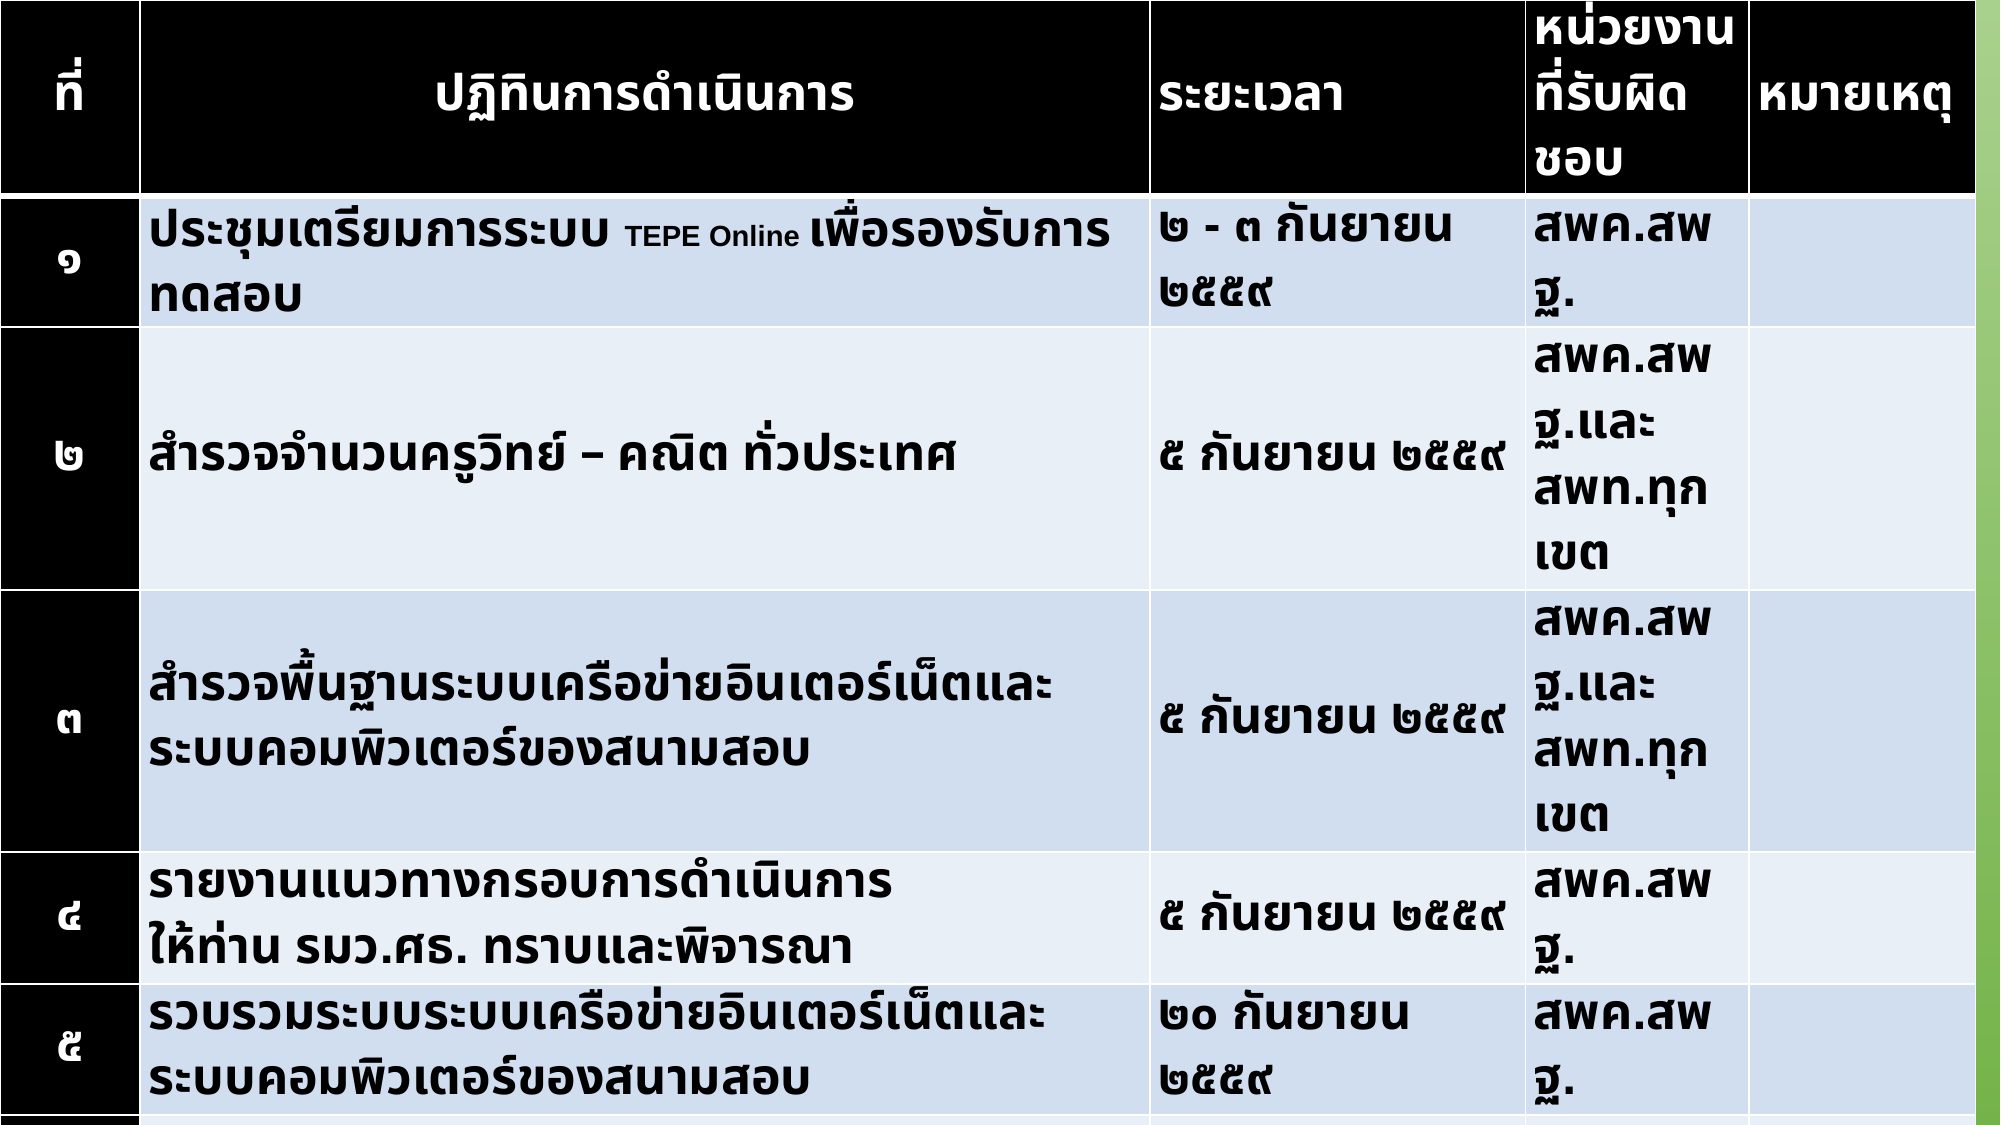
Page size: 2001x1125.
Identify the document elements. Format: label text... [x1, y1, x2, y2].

table_cell ๒ [1, 328, 139, 589]
table_cell สำรวจพื้นฐานระบบเครือข่ายอินเตอร์เน็ตและระบบคอมพิวเตอร์ของสนามสอบ [141, 591, 1149, 851]
table_cell [1750, 199, 1975, 326]
table_cell [1750, 591, 1975, 851]
table_cell [1750, 985, 1975, 1114]
table_cell รวบรวมรายชื่อครูวิทย์ – คณิต ทั่วประเทศ [141, 1116, 1149, 1125]
table_cell สพค.สพฐ. [1526, 199, 1748, 326]
table_cell ๖ [1, 1116, 139, 1125]
table_cell รวบรวมระบบระบบเครือข่ายอินเตอร์เน็ตและระบบคอมพิวเตอร์ของสนามสอบ [141, 985, 1149, 1114]
table_cell ๕ กันยายน ๒๕๕๙ [1151, 591, 1525, 851]
table_cell ๑ [1, 199, 139, 326]
table_cell สพค.สพฐ. [1526, 853, 1748, 983]
table_cell สพค.สพฐ.และ สพท.ทุกเขต [1526, 591, 1748, 851]
table_cell ๑ ตุลาคม ๒๕๕๙ [1151, 1116, 1525, 1125]
table_header หน่วยงานที่รับผิดชอบ [1526, 1, 1748, 193]
table_cell สพค.สพฐ [1526, 1116, 1748, 1125]
table_cell สพค.สพฐ.และ สพท.ทุกเขต [1526, 328, 1748, 589]
table_header ที่ [1, 1, 139, 193]
table_cell ๓ [1, 591, 139, 851]
table_cell ๕ [1, 985, 139, 1114]
table_cell ๒๐ กันยายน ๒๕๕๙ [1151, 985, 1525, 1114]
table_cell [1750, 1116, 1975, 1125]
table_cell ๒ - ๓ กันยายน ๒๕๕๙ [1151, 199, 1525, 326]
table_cell ประชุมเตรียมการระบบ TEPE Online เพื่อรองรับการทดสอบ [141, 199, 1149, 326]
table_header ระยะเวลา [1151, 1, 1525, 193]
table_cell สำรวจจำนวนครูวิทย์ – คณิต ทั่วประเทศ [141, 328, 1149, 589]
table_cell รายงานแนวทางกรอบการดำเนินการ ให้ท่าน รมว.ศธ. ทราบและพิจารณา [141, 853, 1149, 983]
table_cell สพค.สพฐ. [1526, 985, 1748, 1114]
table_cell ๕ กันยายน ๒๕๕๙ [1151, 853, 1525, 983]
table_cell [1750, 853, 1975, 983]
table_header ปฏิทินการดำเนินการ [141, 1, 1149, 193]
table_cell [1750, 328, 1975, 589]
table_cell ๔ [1, 853, 139, 983]
table_header หมายเหตุ [1750, 1, 1975, 193]
table_cell ๕ กันยายน ๒๕๕๙ [1151, 328, 1525, 589]
